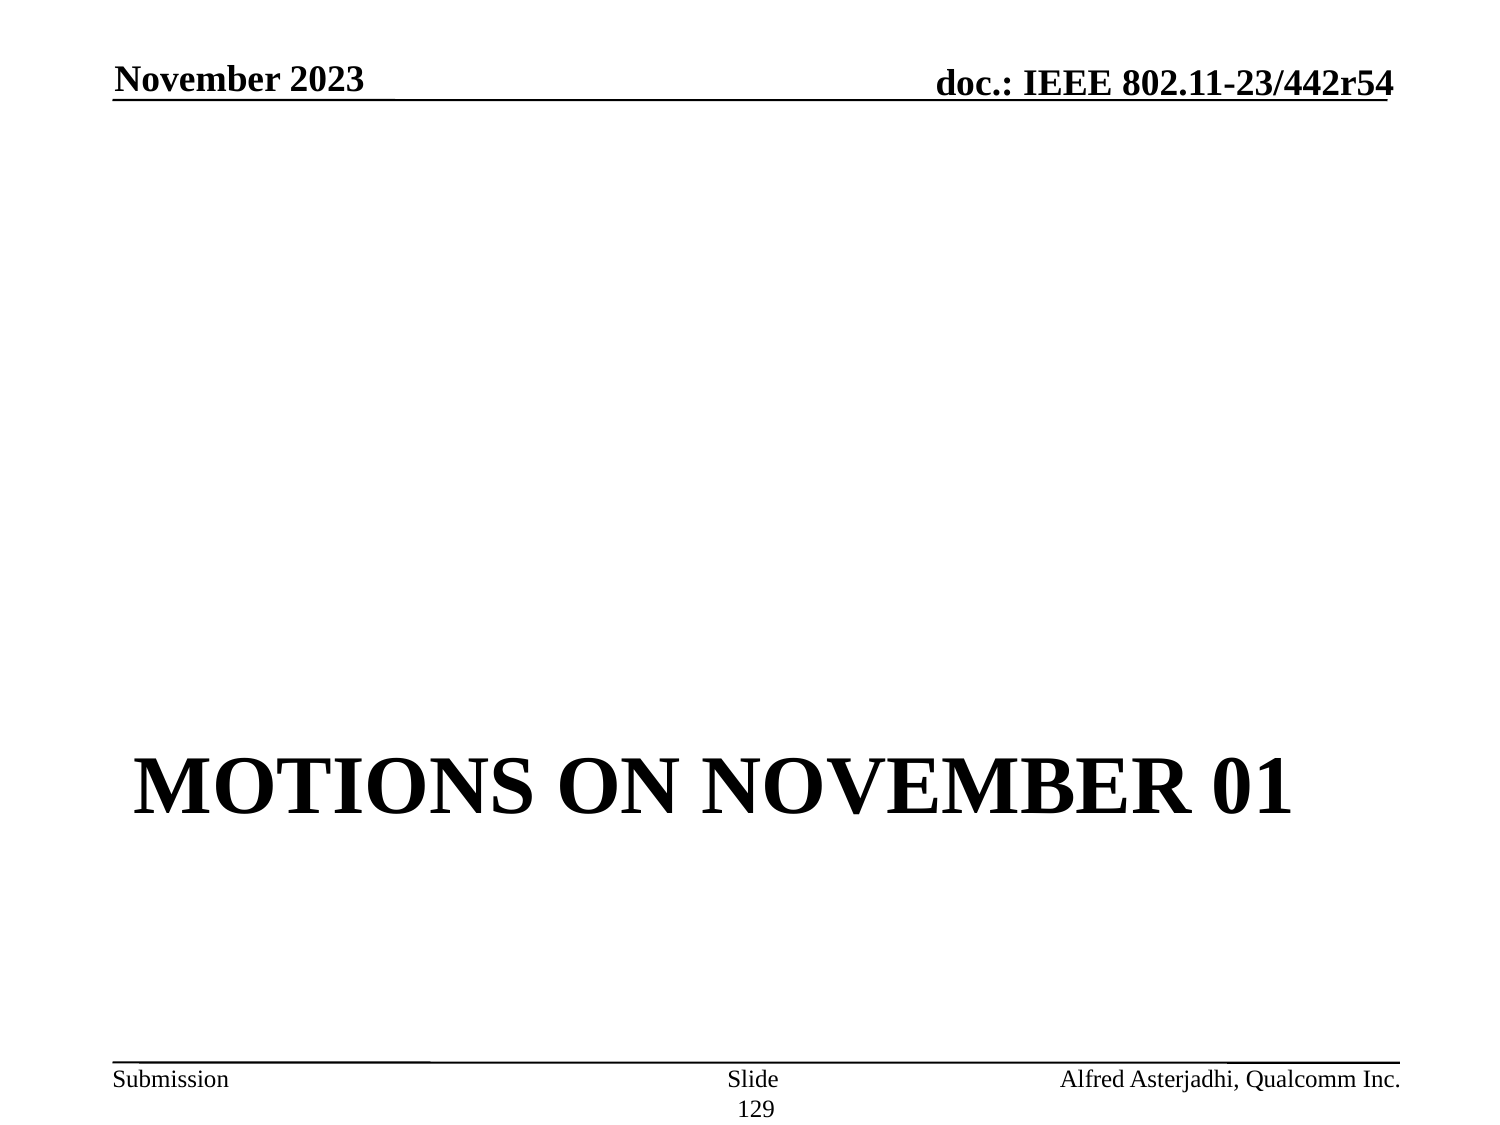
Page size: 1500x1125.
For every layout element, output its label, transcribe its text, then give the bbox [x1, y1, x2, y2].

slide_number Slide 129 [712, 1061, 800, 1123]
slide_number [114, 54, 423, 100]
title Motions on November 01 [118, 722, 1394, 947]
footer Alfred Asterjadhi, Qualcomm Inc. [878, 1061, 1402, 1093]
